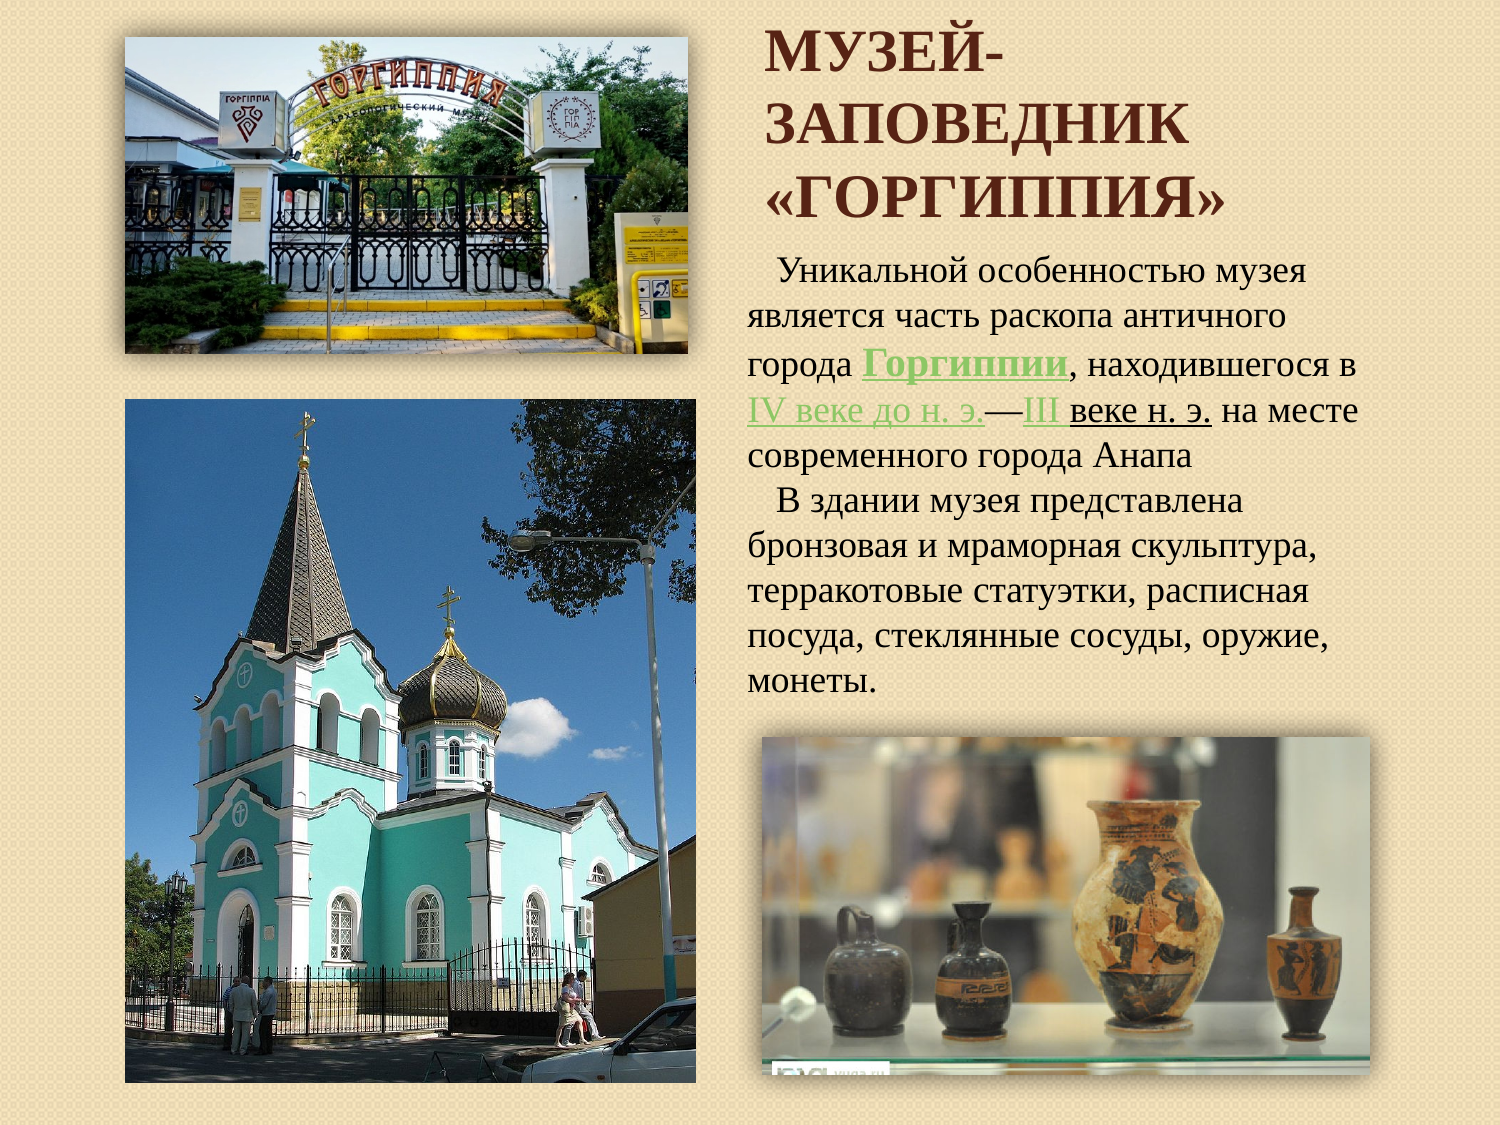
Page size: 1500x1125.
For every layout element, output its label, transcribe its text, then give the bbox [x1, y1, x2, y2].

list Уникальной особенностью музея является часть раскопа античного города Горгиппии, находившегося в IV веке до н. э.—III веке н. э. на месте современного города Анапа В здании музея представлена бронзовая и мраморная скульптура, терракотовые статуэтки, расписная посуда, стеклянные сосуды, оружие, монеты. [725, 237, 1388, 738]
picture [124, 399, 697, 1083]
title Музей-заповедник «Горгиппия» [750, 0, 1375, 237]
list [124, 37, 688, 354]
picture [762, 737, 1371, 1076]
